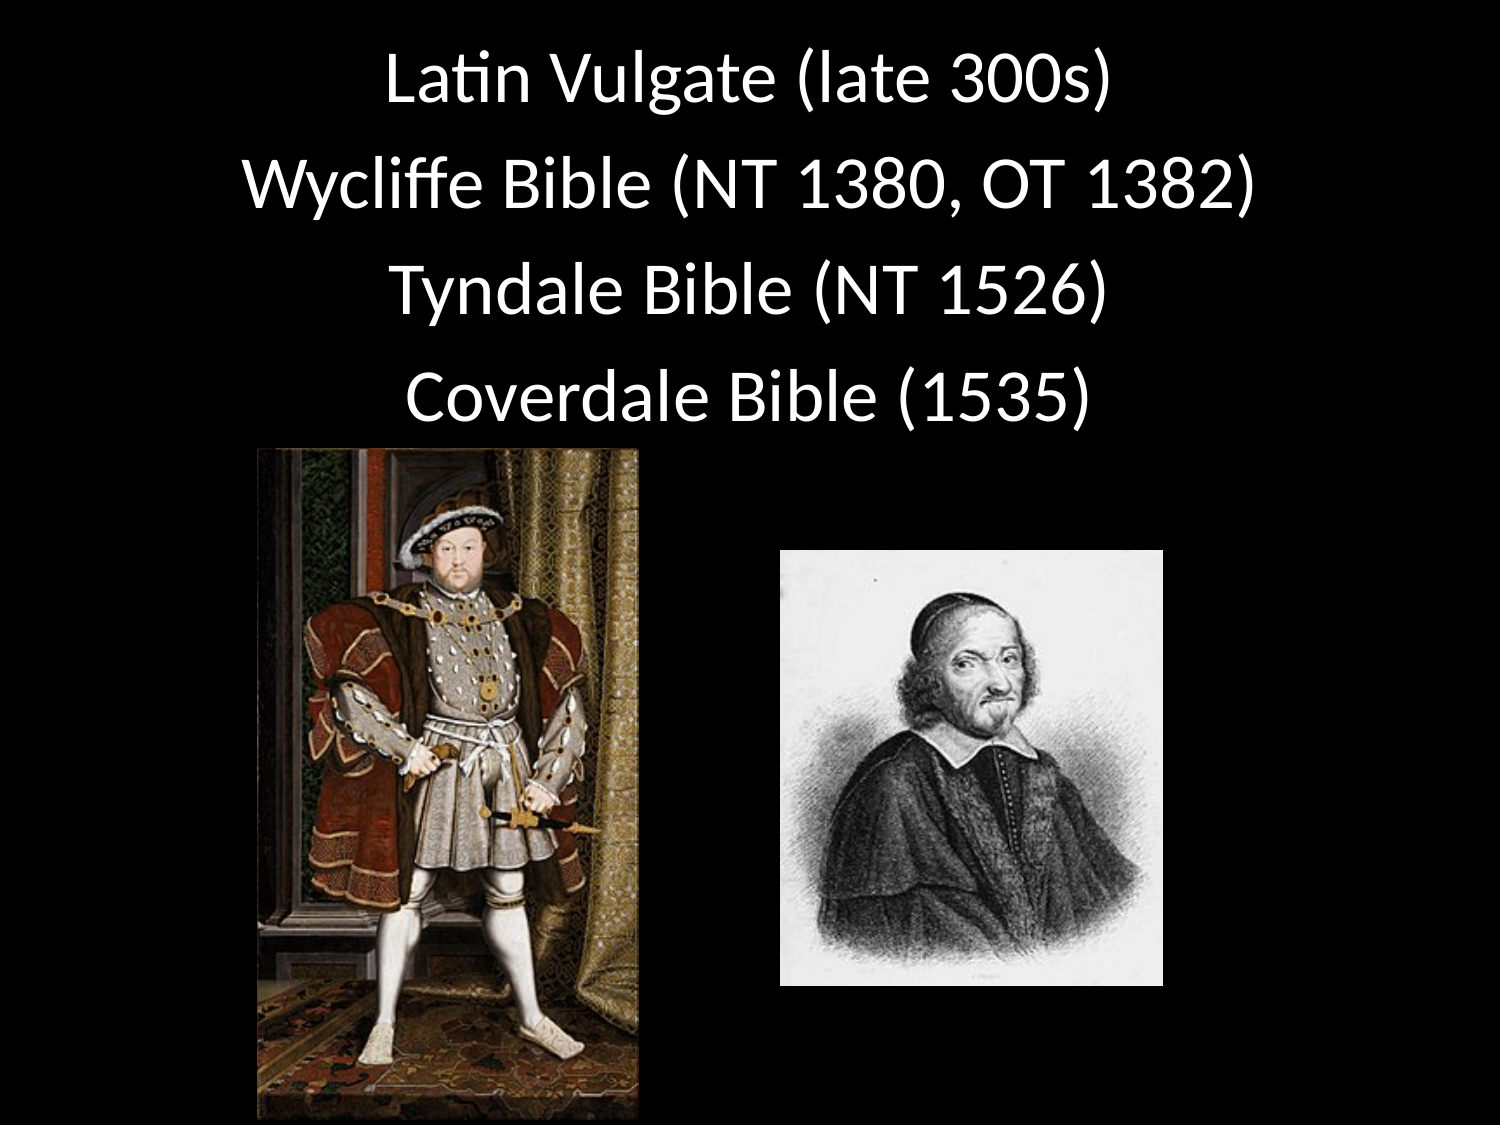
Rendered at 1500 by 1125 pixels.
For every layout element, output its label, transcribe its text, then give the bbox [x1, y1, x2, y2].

text_box Latin Vulgate (late 300s) [0, 20, 1500, 126]
text_box Wycliffe Bible (NT 1380, OT 1382) [0, 126, 1500, 232]
picture [780, 550, 1163, 986]
picture [257, 448, 639, 1121]
text_box Tyndale Bible (NT 1526) [0, 232, 1500, 338]
text_box Coverdale Bible (1535) [0, 338, 1500, 444]
